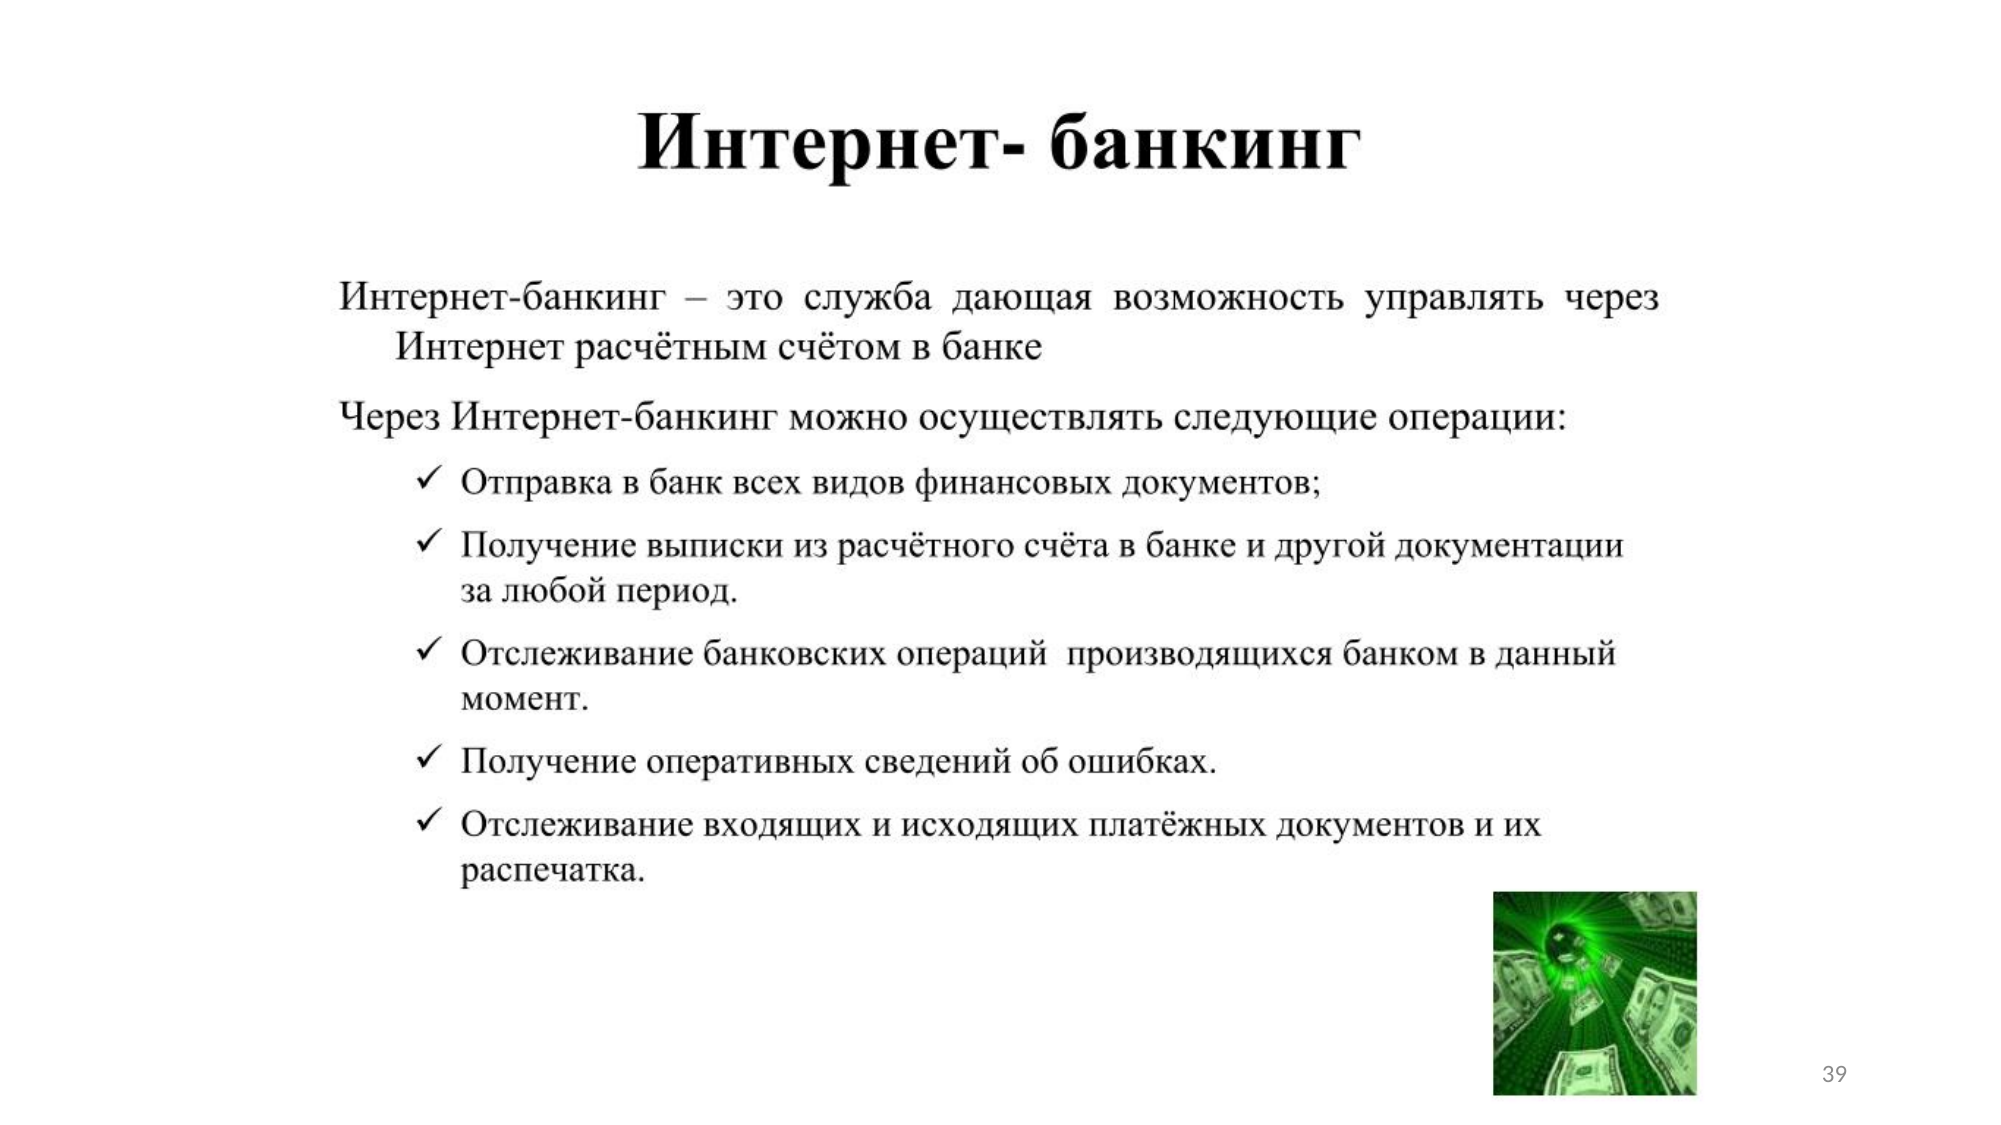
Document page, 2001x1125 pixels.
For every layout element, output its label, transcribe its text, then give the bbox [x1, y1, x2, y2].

slide_number 39 [1750, 1042, 1863, 1103]
picture [249, 0, 1750, 1125]
